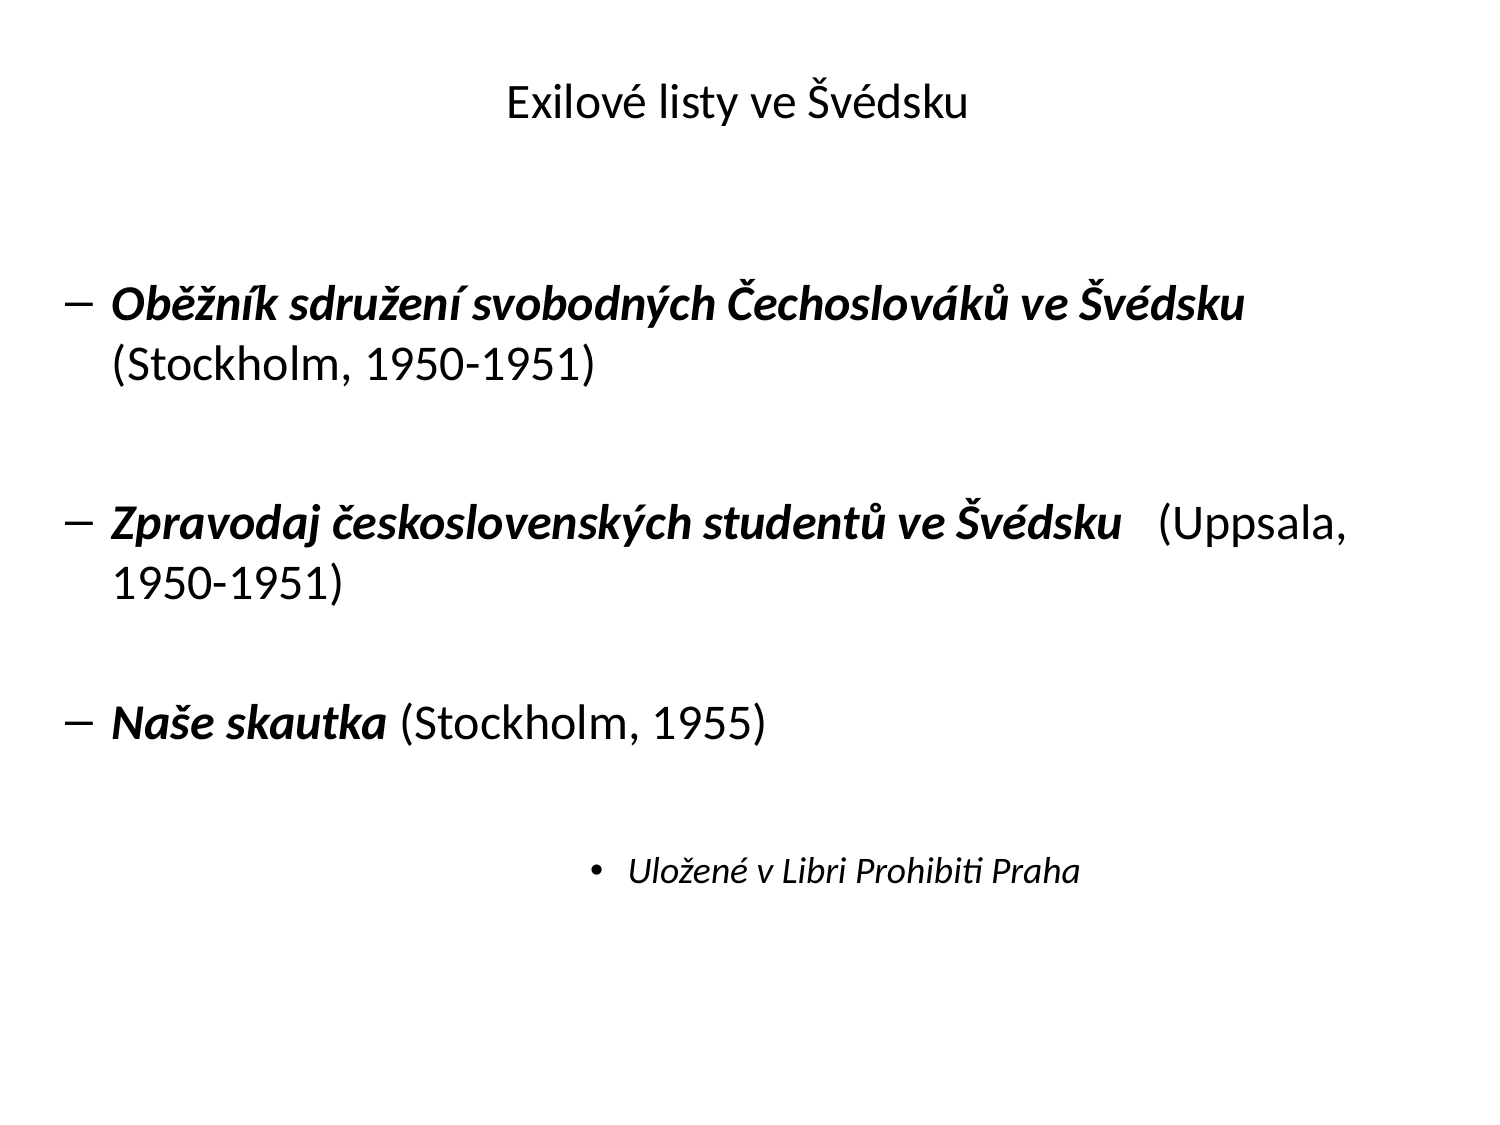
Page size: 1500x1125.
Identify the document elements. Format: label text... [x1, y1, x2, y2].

list Oběžník sdružení svobodných Čechoslováků ve Švédsku (Stockholm, 1950-1951) Zpravodaj československých studentů ve Švédsku (Uppsala, 1950-1951) Naše skautka (Stockholm, 1955) Uložené v Libri Prohibiti Praha [0, 262, 1388, 1005]
title Exilové listy ve Švédsku [100, 60, 1388, 197]
